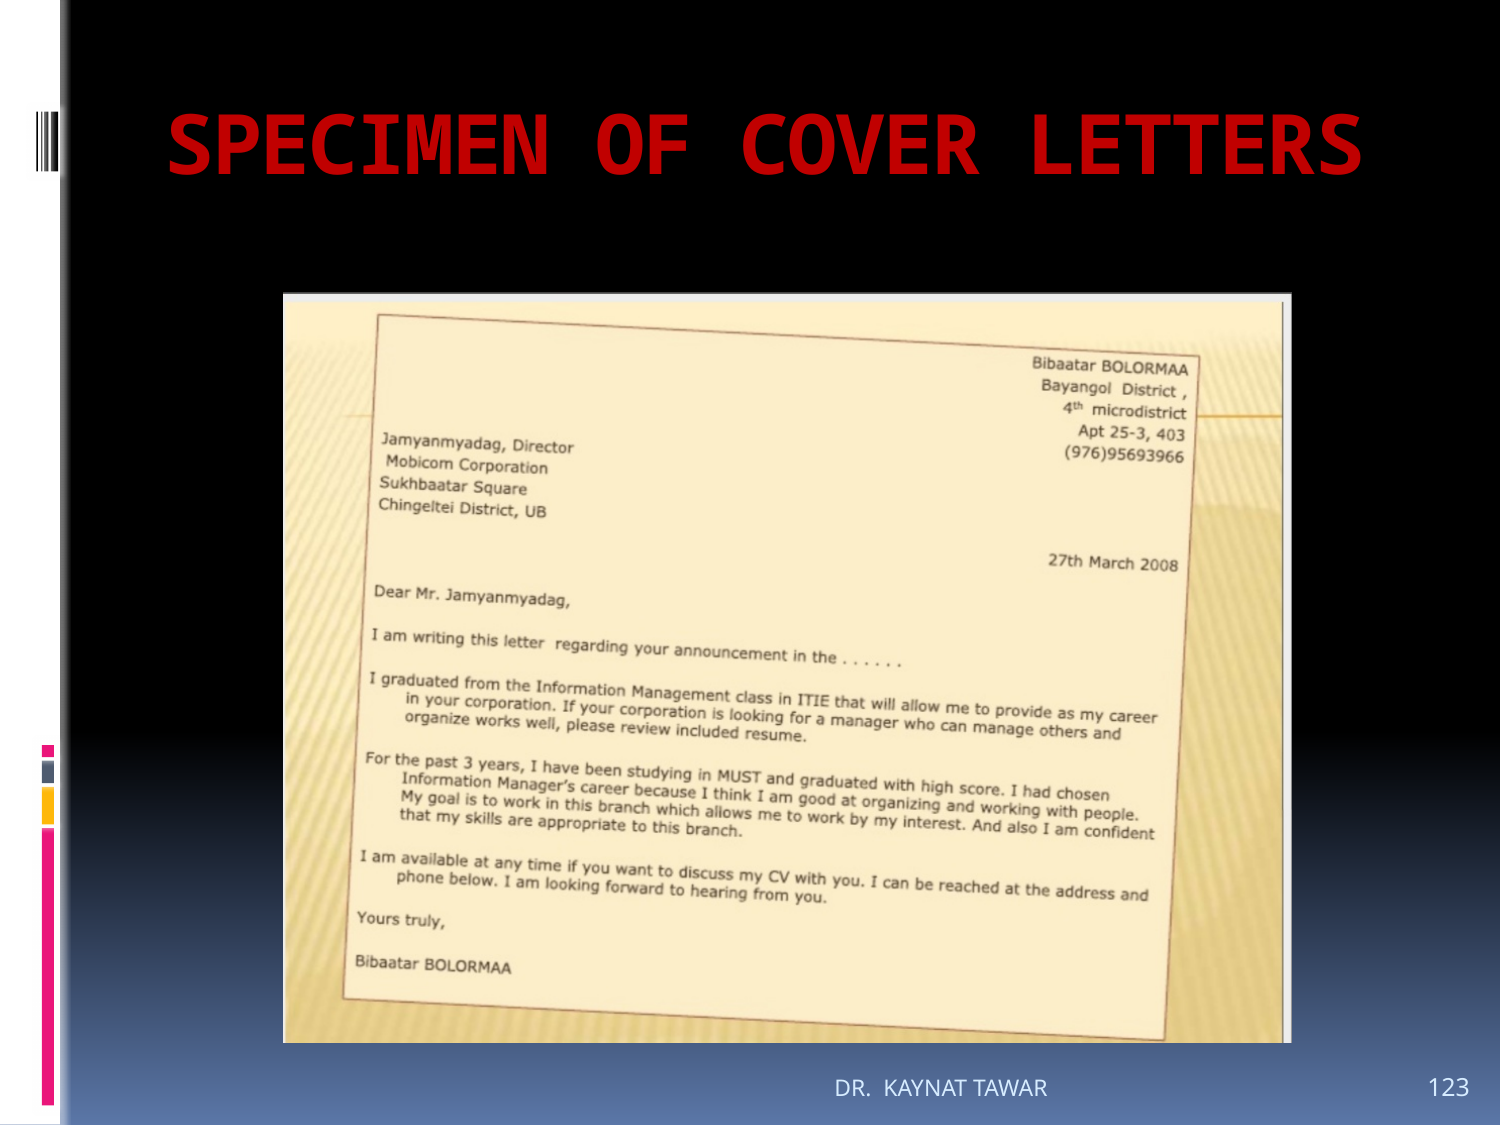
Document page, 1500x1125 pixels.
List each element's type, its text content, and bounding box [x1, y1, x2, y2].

slide_number 123 [1412, 1052, 1488, 1113]
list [283, 292, 1292, 1044]
footer DR. KAYNAT TAWAR [150, 1052, 1063, 1113]
title SPECIMEN OF COVER LETTERS [150, 83, 1425, 234]
